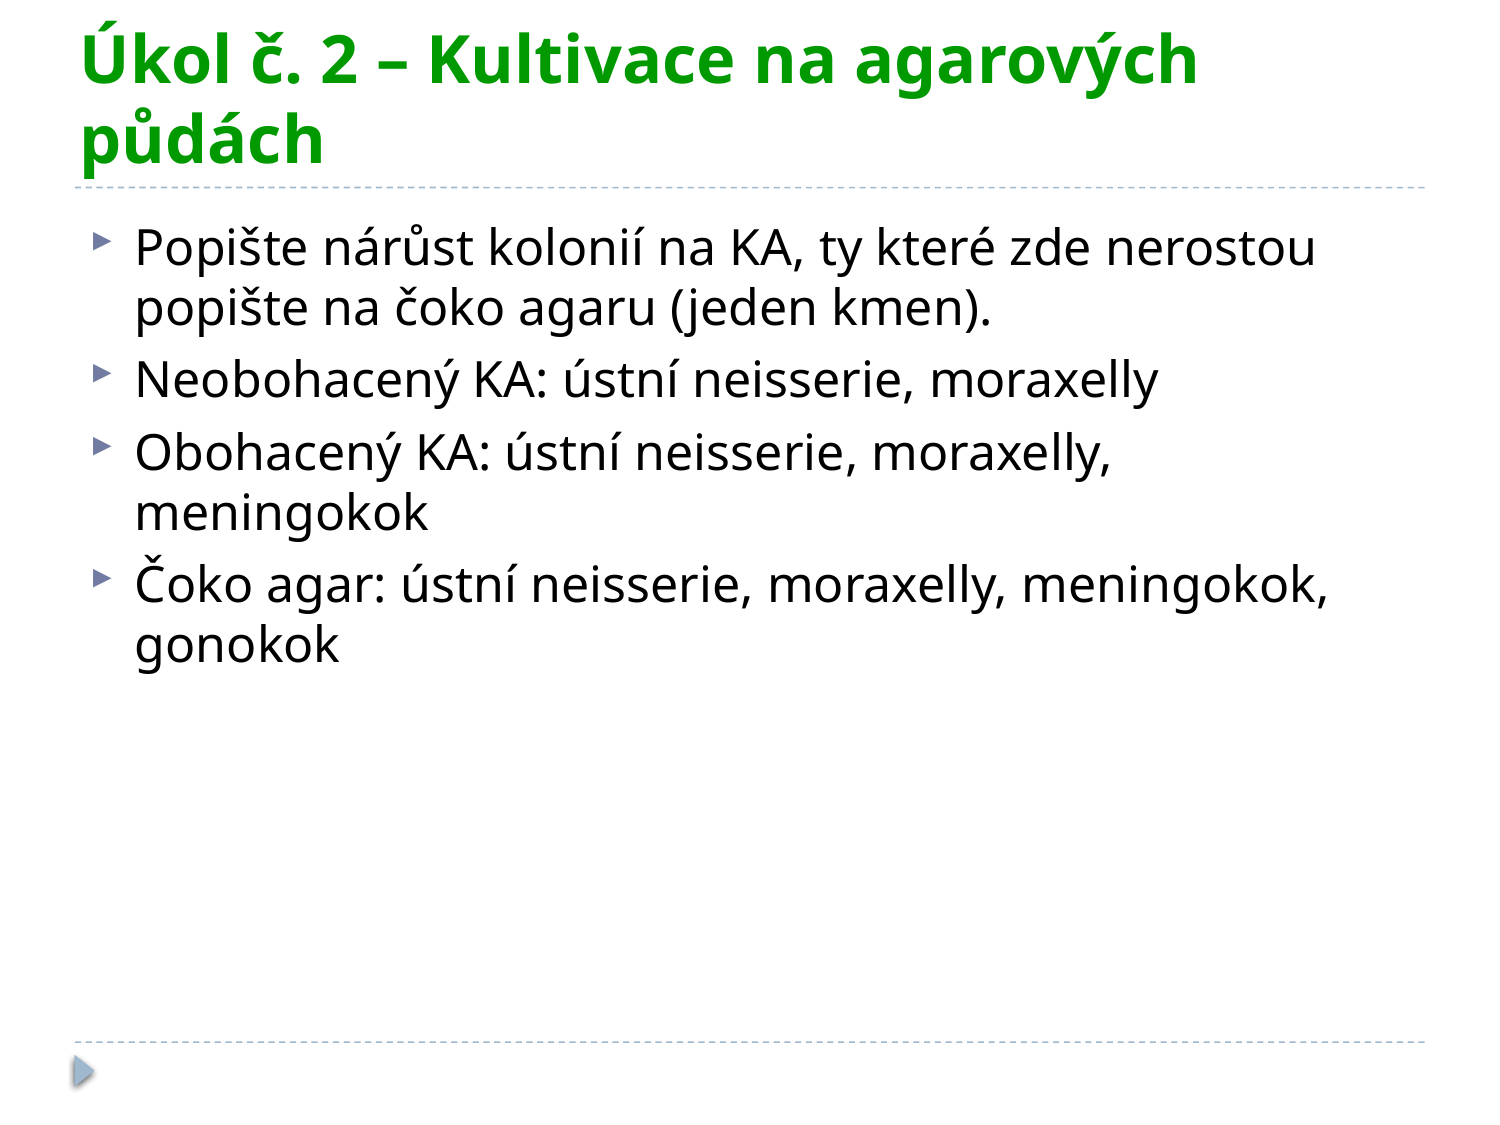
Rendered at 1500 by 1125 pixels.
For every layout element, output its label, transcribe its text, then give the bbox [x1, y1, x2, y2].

title Úkol č. 2 – Kultivace na agarových půdách [64, 0, 1425, 184]
text_box Popište nárůst kolonií na KA, ty které zde nerostou popište na čoko agaru (jeden kmen). Neobohacený KA: ústní neisserie, moraxelly Obohacený KA: ústní neisserie, moraxelly, meningokok Čoko agar: ústní neisserie, moraxelly, meningokok, gonokok [74, 208, 1425, 1018]
